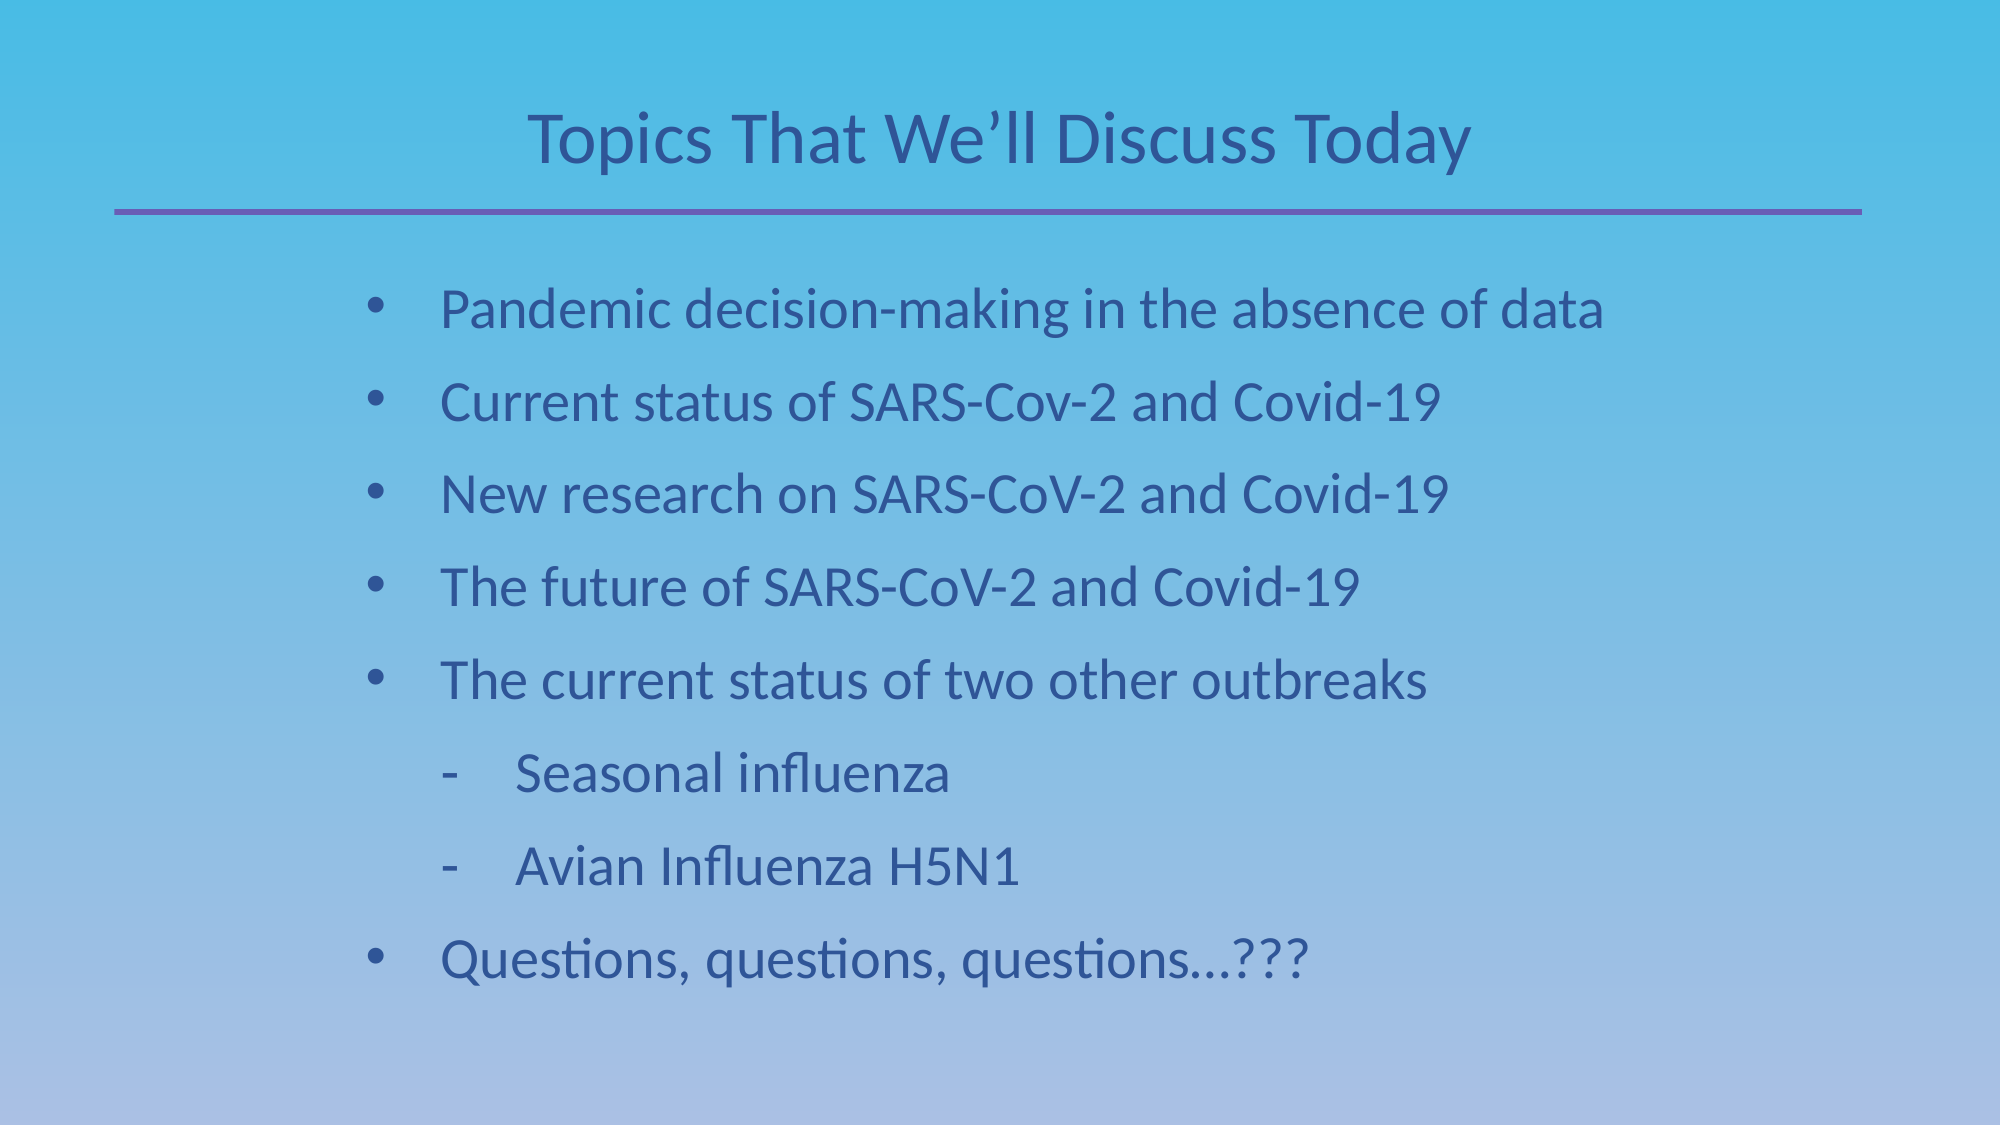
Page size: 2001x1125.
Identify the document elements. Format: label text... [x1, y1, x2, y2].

text_box Pandemic decision-making in the absence of data Current status of SARS-Cov-2 and Covid-19 New research on SARS-CoV-2 and Covid-19 The future of SARS-CoV-2 and Covid-19 The current status of two other outbreaks Seasonal influenza Avian Influenza H5N1 Questions, questions, questions…??? [350, 264, 1653, 998]
text_box Topics That We’ll Discuss Today [355, 80, 1645, 186]
